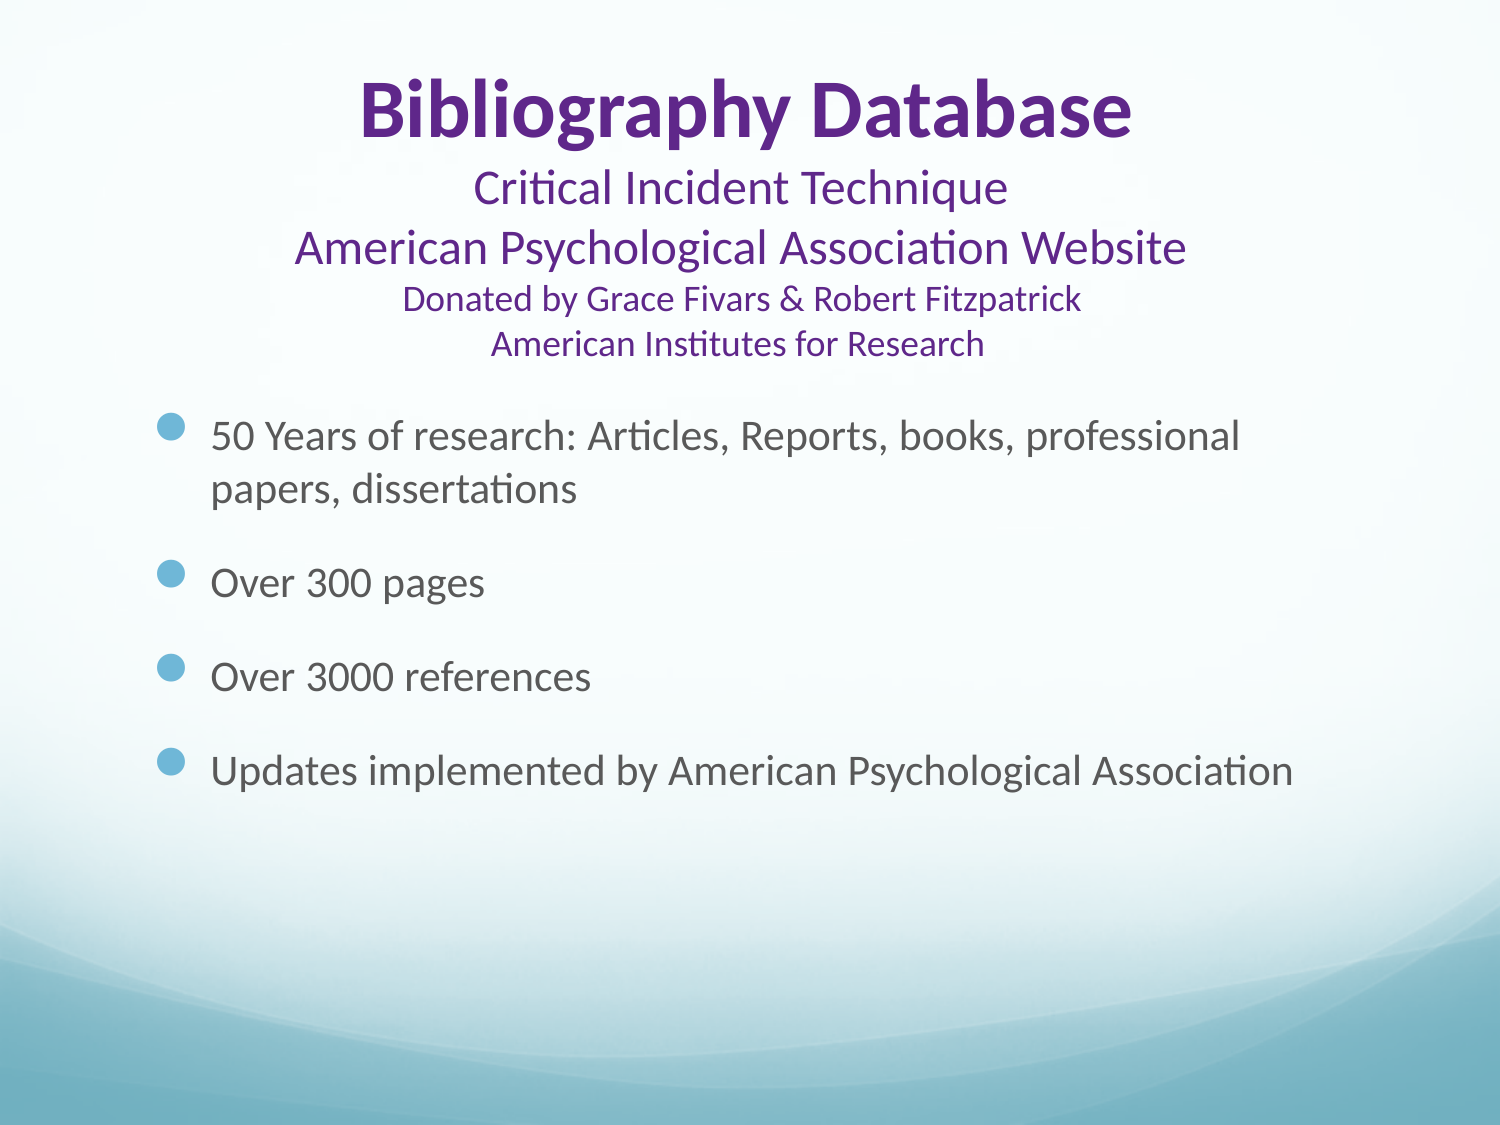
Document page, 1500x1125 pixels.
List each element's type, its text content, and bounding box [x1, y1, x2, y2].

list 50 Years of research: Articles, Reports, books, professional papers, dissertations Over 300 pages Over 3000 references Updates implemented by American Psychological Association [138, 399, 1329, 930]
title Bibliography Database Critical Incident Technique American Psychological Association Website Donated by Grace Fivars & Robert Fitzpatrick American Institutes for Research [15, 18, 1478, 372]
